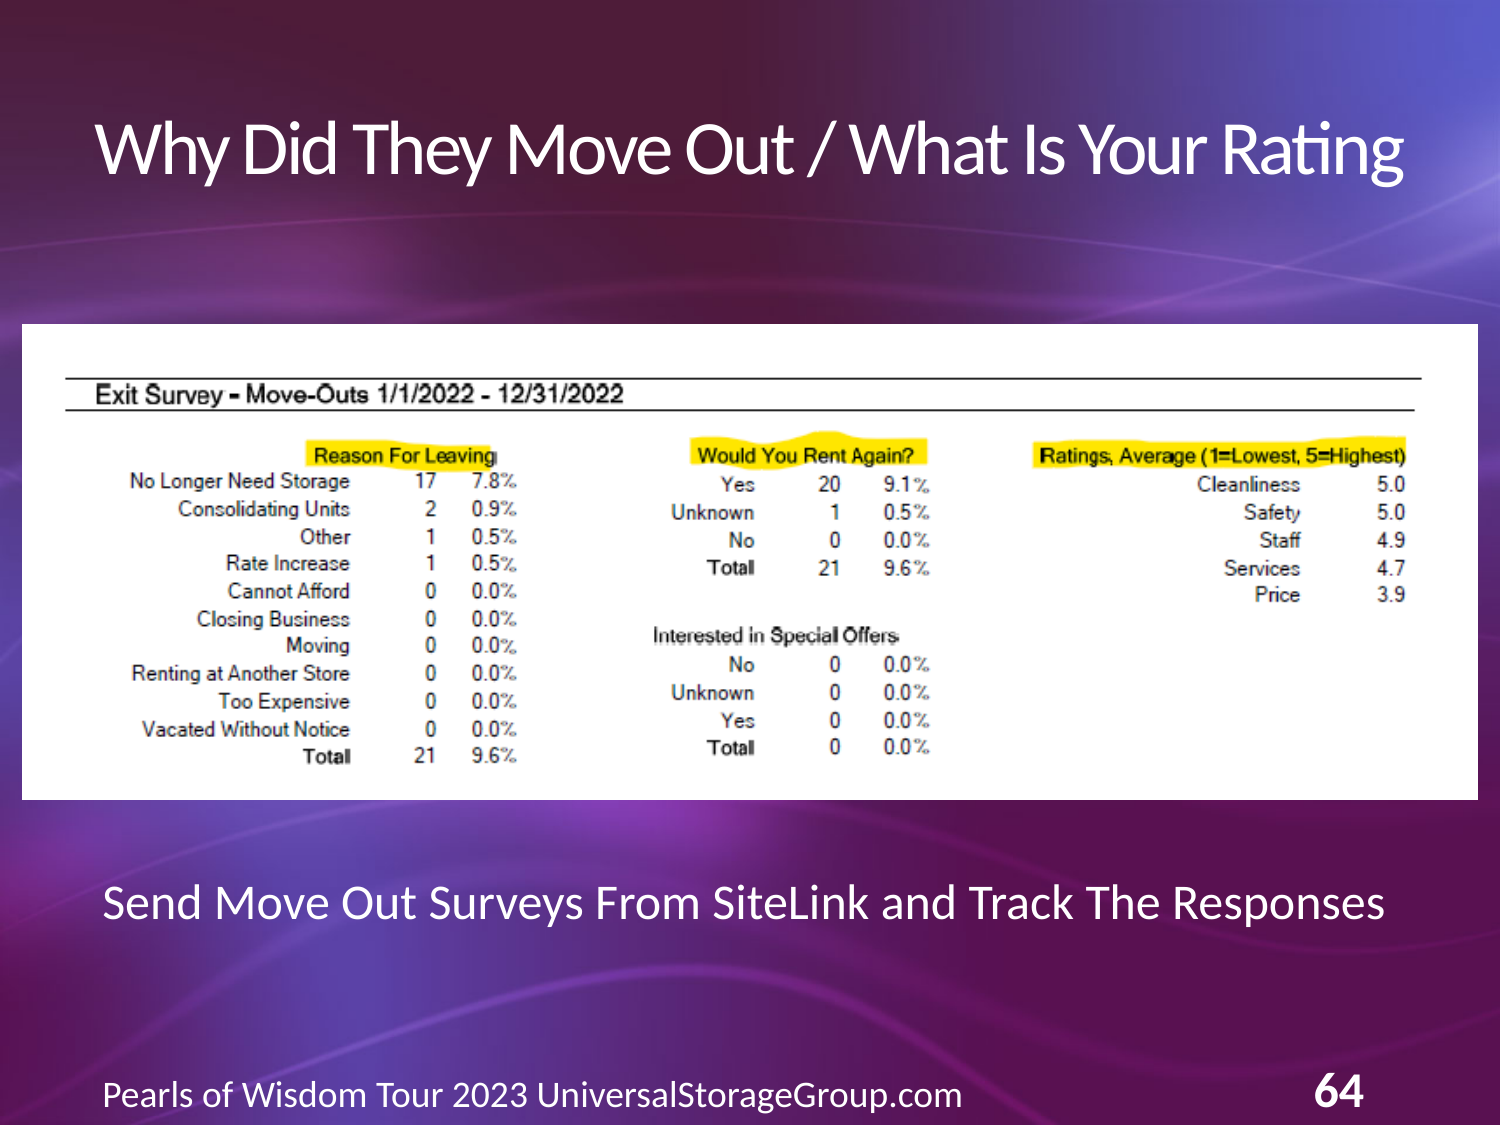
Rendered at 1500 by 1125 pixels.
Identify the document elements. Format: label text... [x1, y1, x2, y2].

title Why Did They Move Out / What Is Your Rating [75, 50, 1425, 238]
text_box Send Move Out Surveys From SiteLink and Track The Responses [87, 862, 1478, 938]
picture [0, 0, 1500, 1125]
